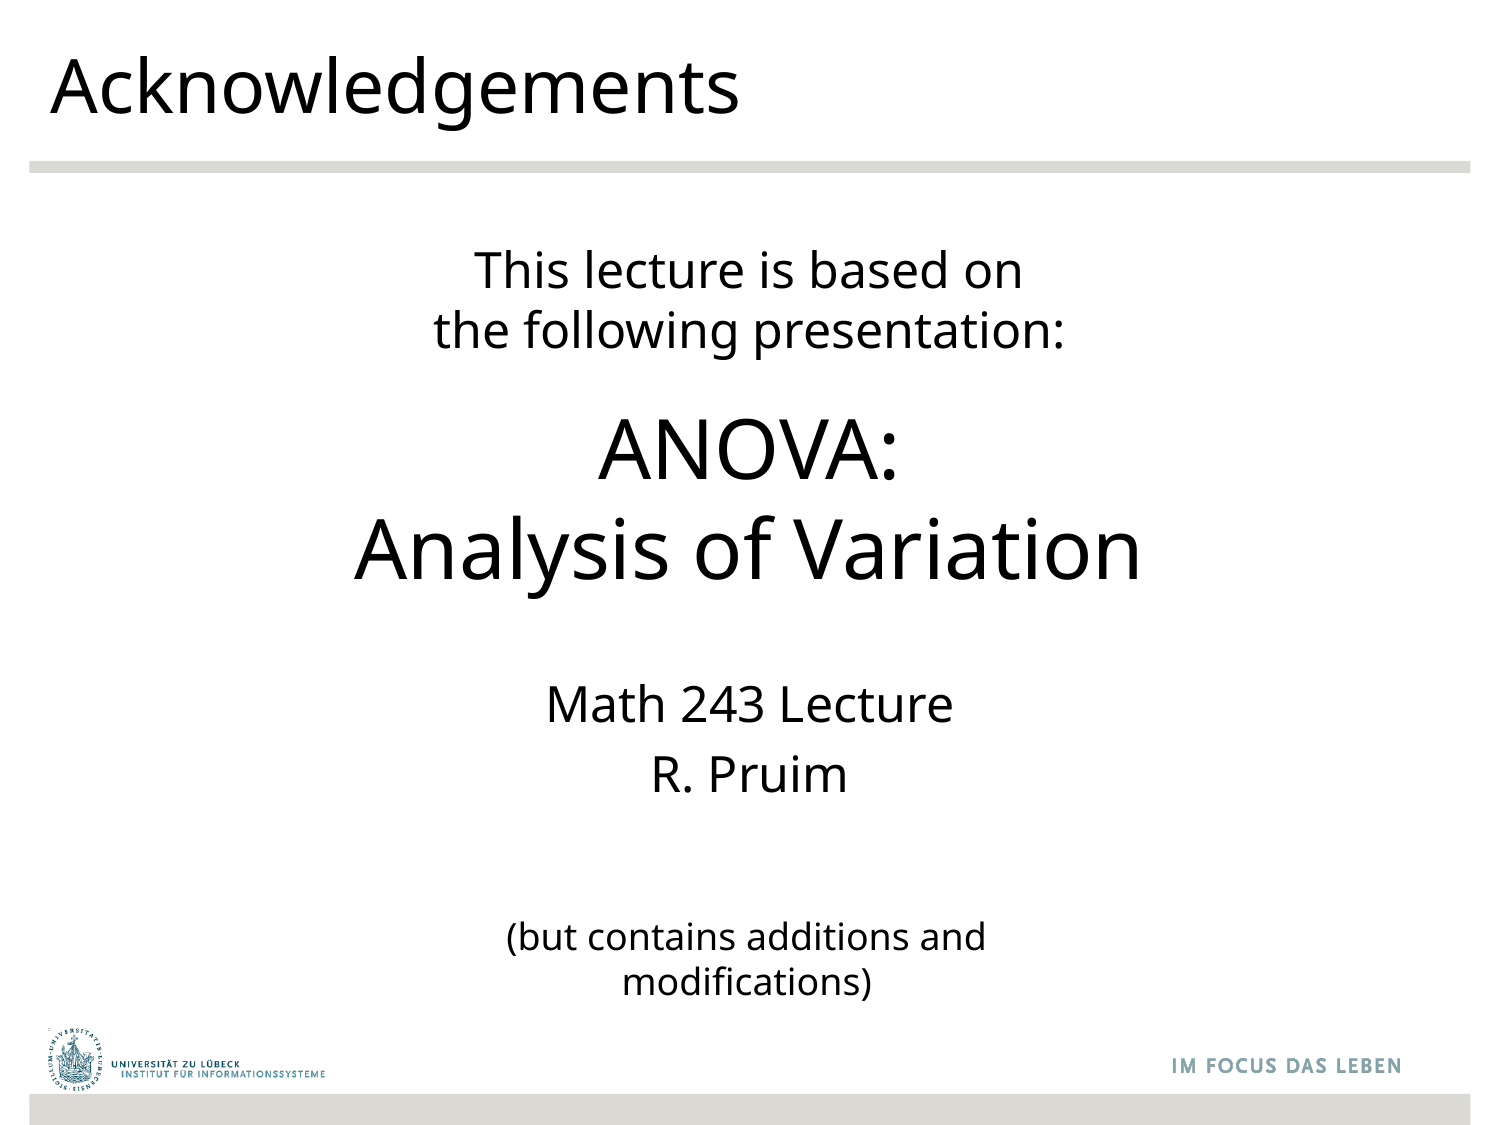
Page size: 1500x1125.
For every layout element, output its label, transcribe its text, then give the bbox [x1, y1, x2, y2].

text_box (but contains additions and modifications) [371, 860, 1122, 1011]
text_box This lecture is based on the following presentation: [418, 231, 1082, 367]
picture [1173, 1058, 1400, 1073]
subtitle Math 243 Lecture R. Pruim [225, 664, 1275, 953]
title ANOVA: Analysis of Variation [112, 402, 1388, 590]
text_box Acknowledgements [35, 30, 757, 136]
